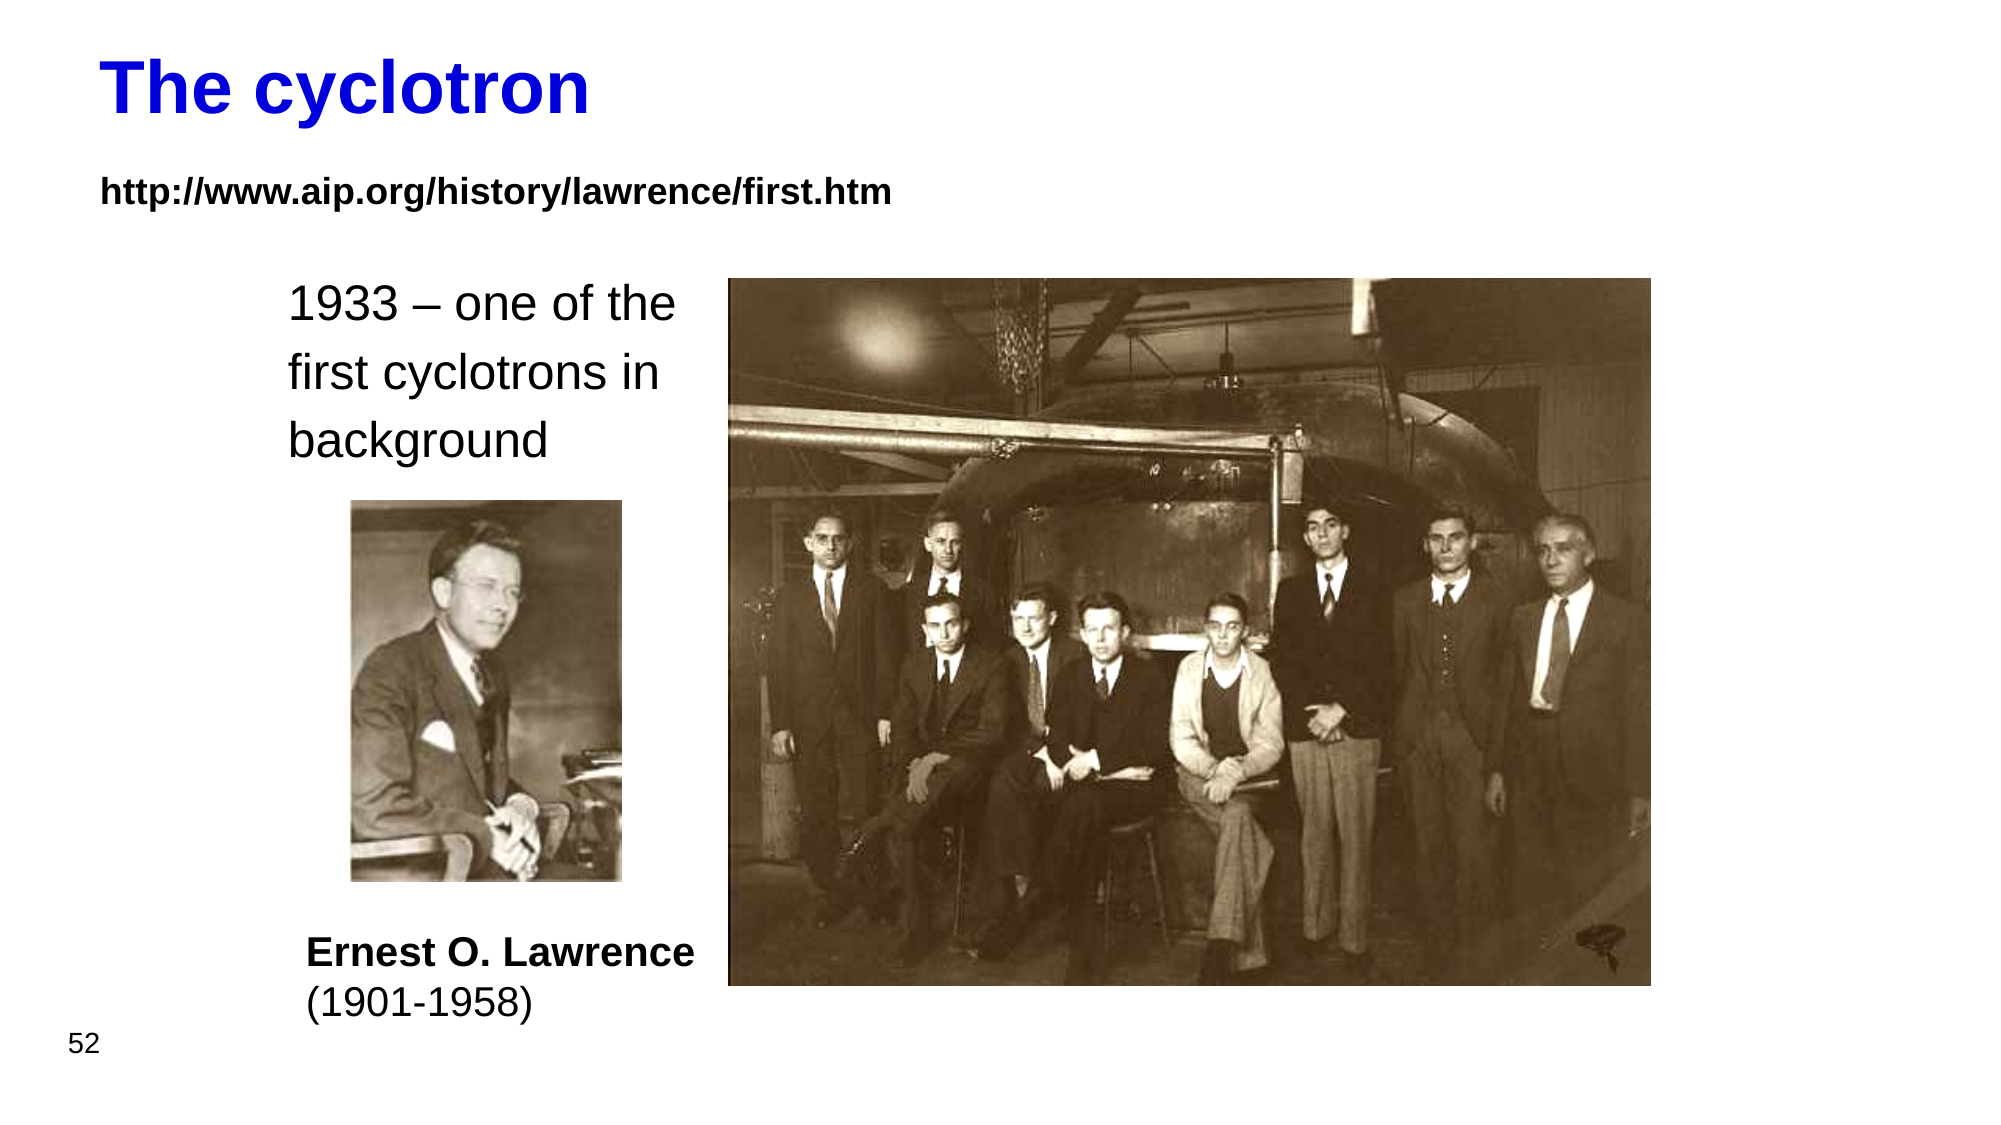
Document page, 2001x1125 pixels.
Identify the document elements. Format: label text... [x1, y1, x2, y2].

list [349, 500, 622, 882]
picture [728, 278, 1651, 986]
title The cyclotron http://www.aip.org/history/lawrence/first.htm [99, 45, 961, 233]
text_box Ernest O. Lawrence (1901-1958) [291, 916, 811, 1032]
list 1933 – one of the first cyclotrons in background [287, 262, 693, 563]
slide_number 52 [67, 1021, 110, 1063]
